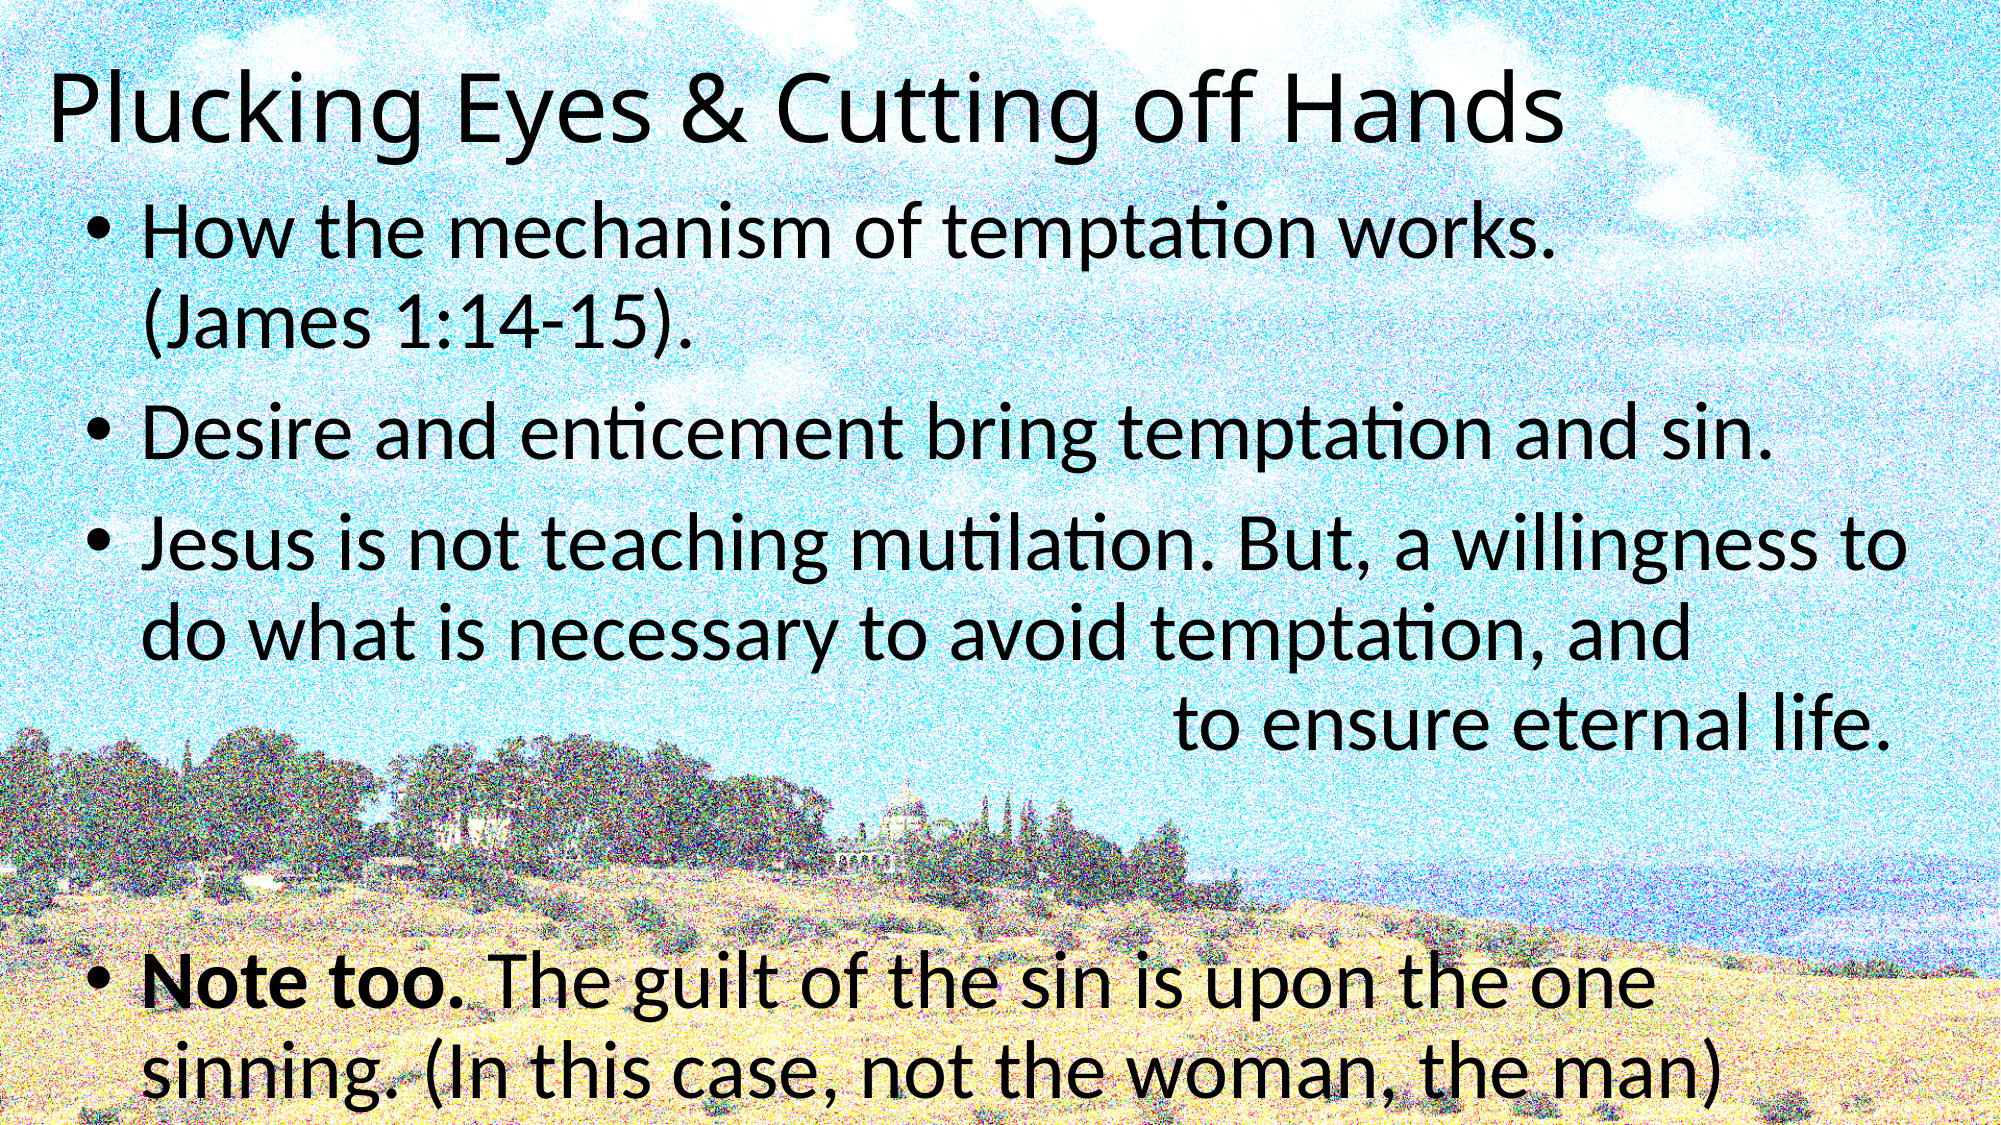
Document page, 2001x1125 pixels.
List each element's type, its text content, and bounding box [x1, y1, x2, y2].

picture [0, 0, 2001, 1125]
list How the mechanism of temptation works. (James 1:14-15). Desire and enticement bring temptation and sin. Jesus is not teaching mutilation. But, a willingness to do what is necessary to avoid temptation, and to ensure eternal life. Note too. The guilt of the sin is upon the one sinning. (In this case, not the woman, the man) [69, 179, 1929, 1125]
title Plucking Eyes & Cutting off Hands [30, 43, 1970, 180]
